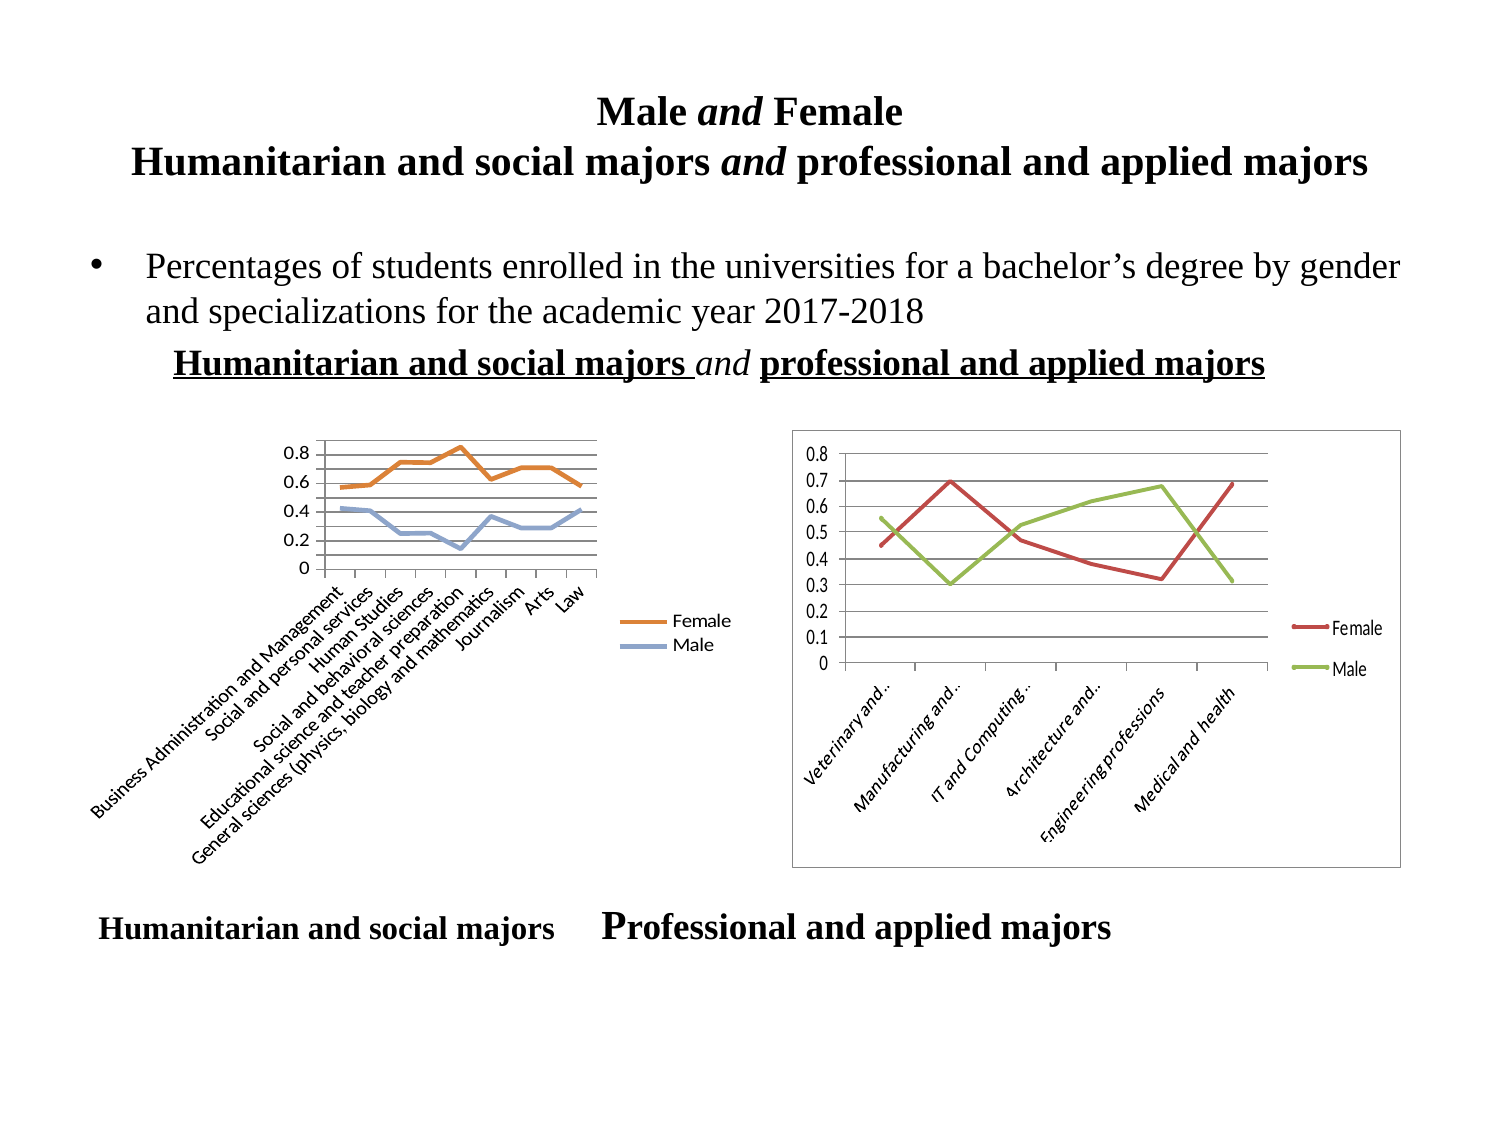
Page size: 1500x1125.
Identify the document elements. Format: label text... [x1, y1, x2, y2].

list Percentages of students enrolled in the universities for a bachelor’s degree by gender and specializations for the academic year 2017-2018 Humanitarian and social majors and professional and applied majors Humanitarian and social majors Professional and applied majors [75, 234, 1425, 1005]
chart [76, 432, 751, 870]
title Male and Female Humanitarian and social majors and professional and applied majors [75, 45, 1425, 223]
